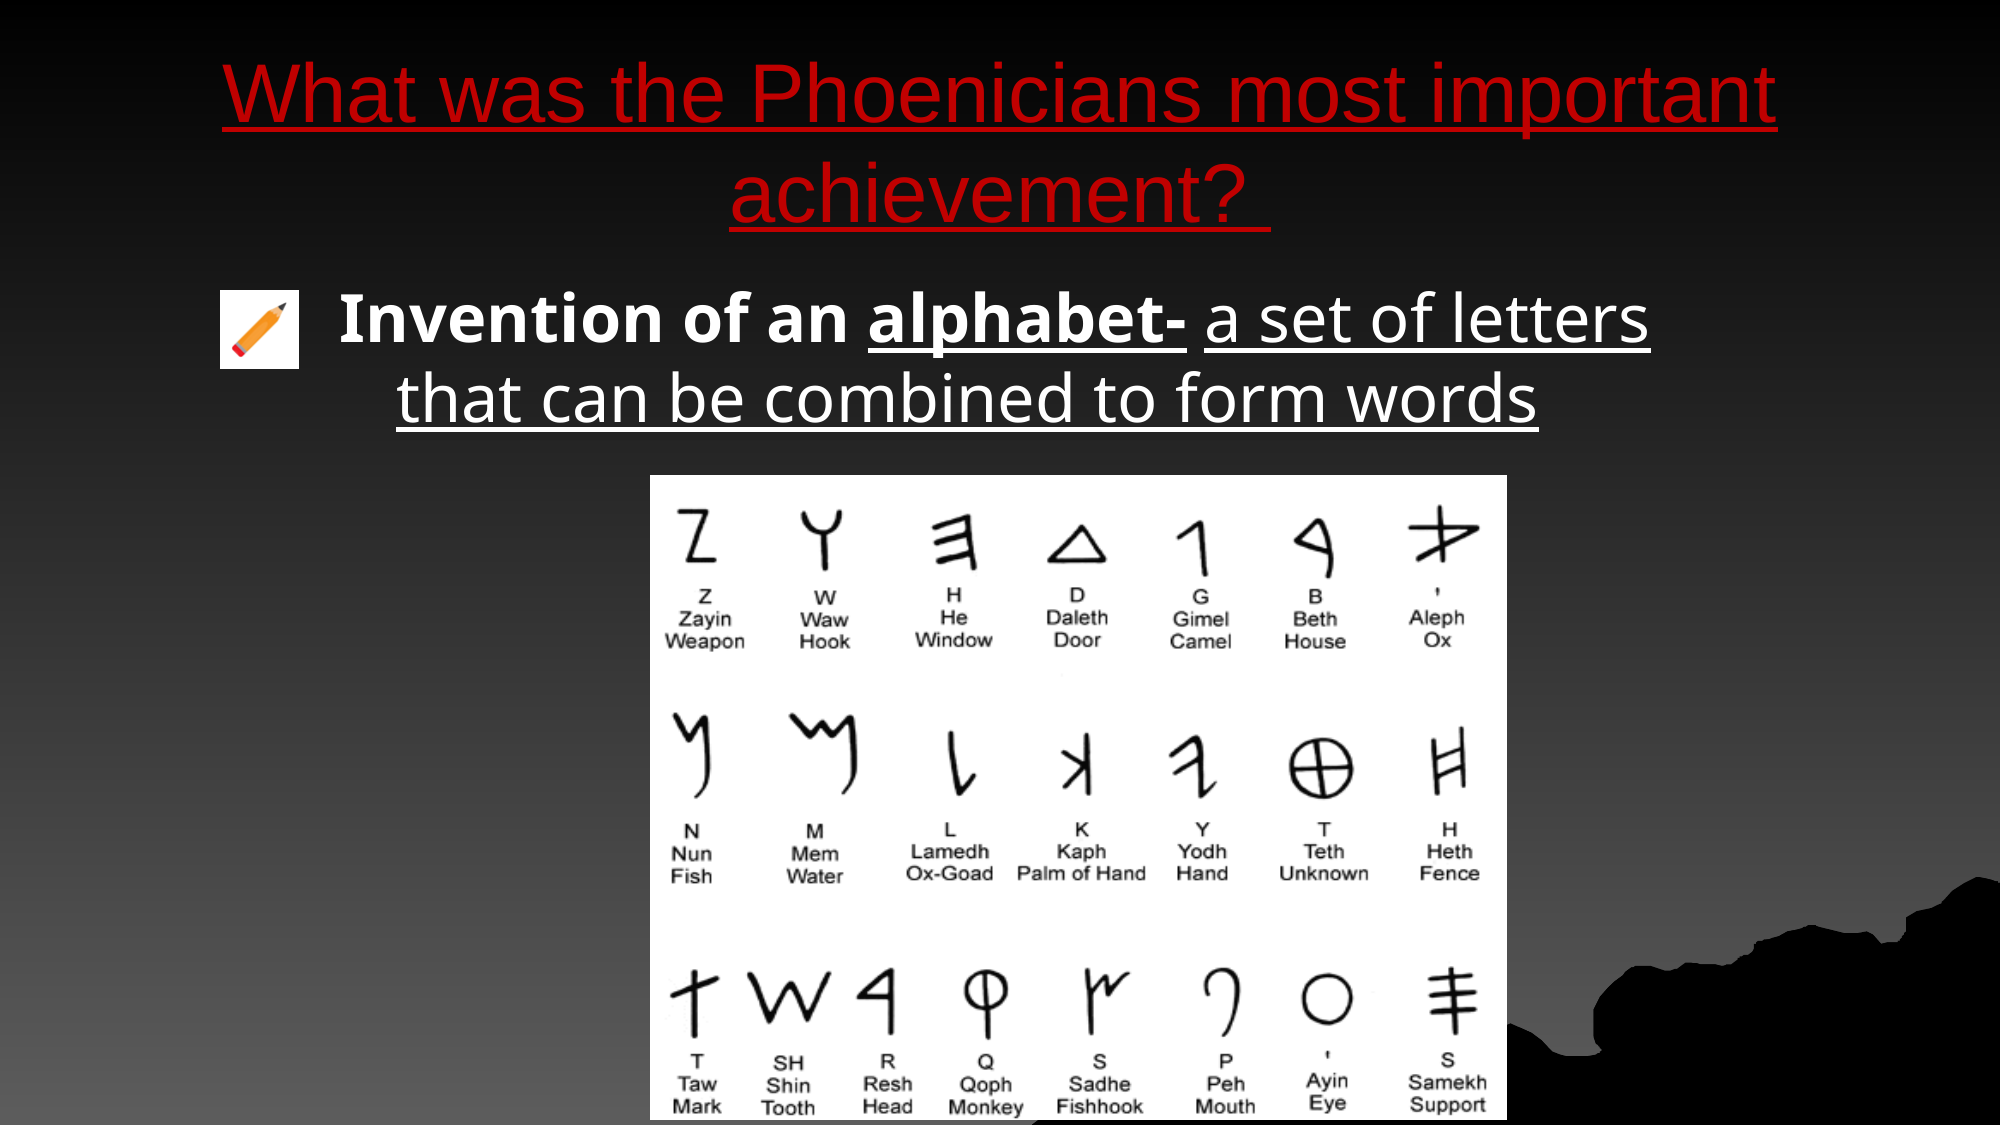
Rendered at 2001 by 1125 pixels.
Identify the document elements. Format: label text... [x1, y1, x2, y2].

list Invention of an alphabet- a set of letters that can be combined to form words [324, 224, 1676, 1006]
picture [649, 475, 1508, 1120]
picture [220, 290, 299, 370]
title What was the Phoenicians most important achievement? [99, 45, 1901, 233]
